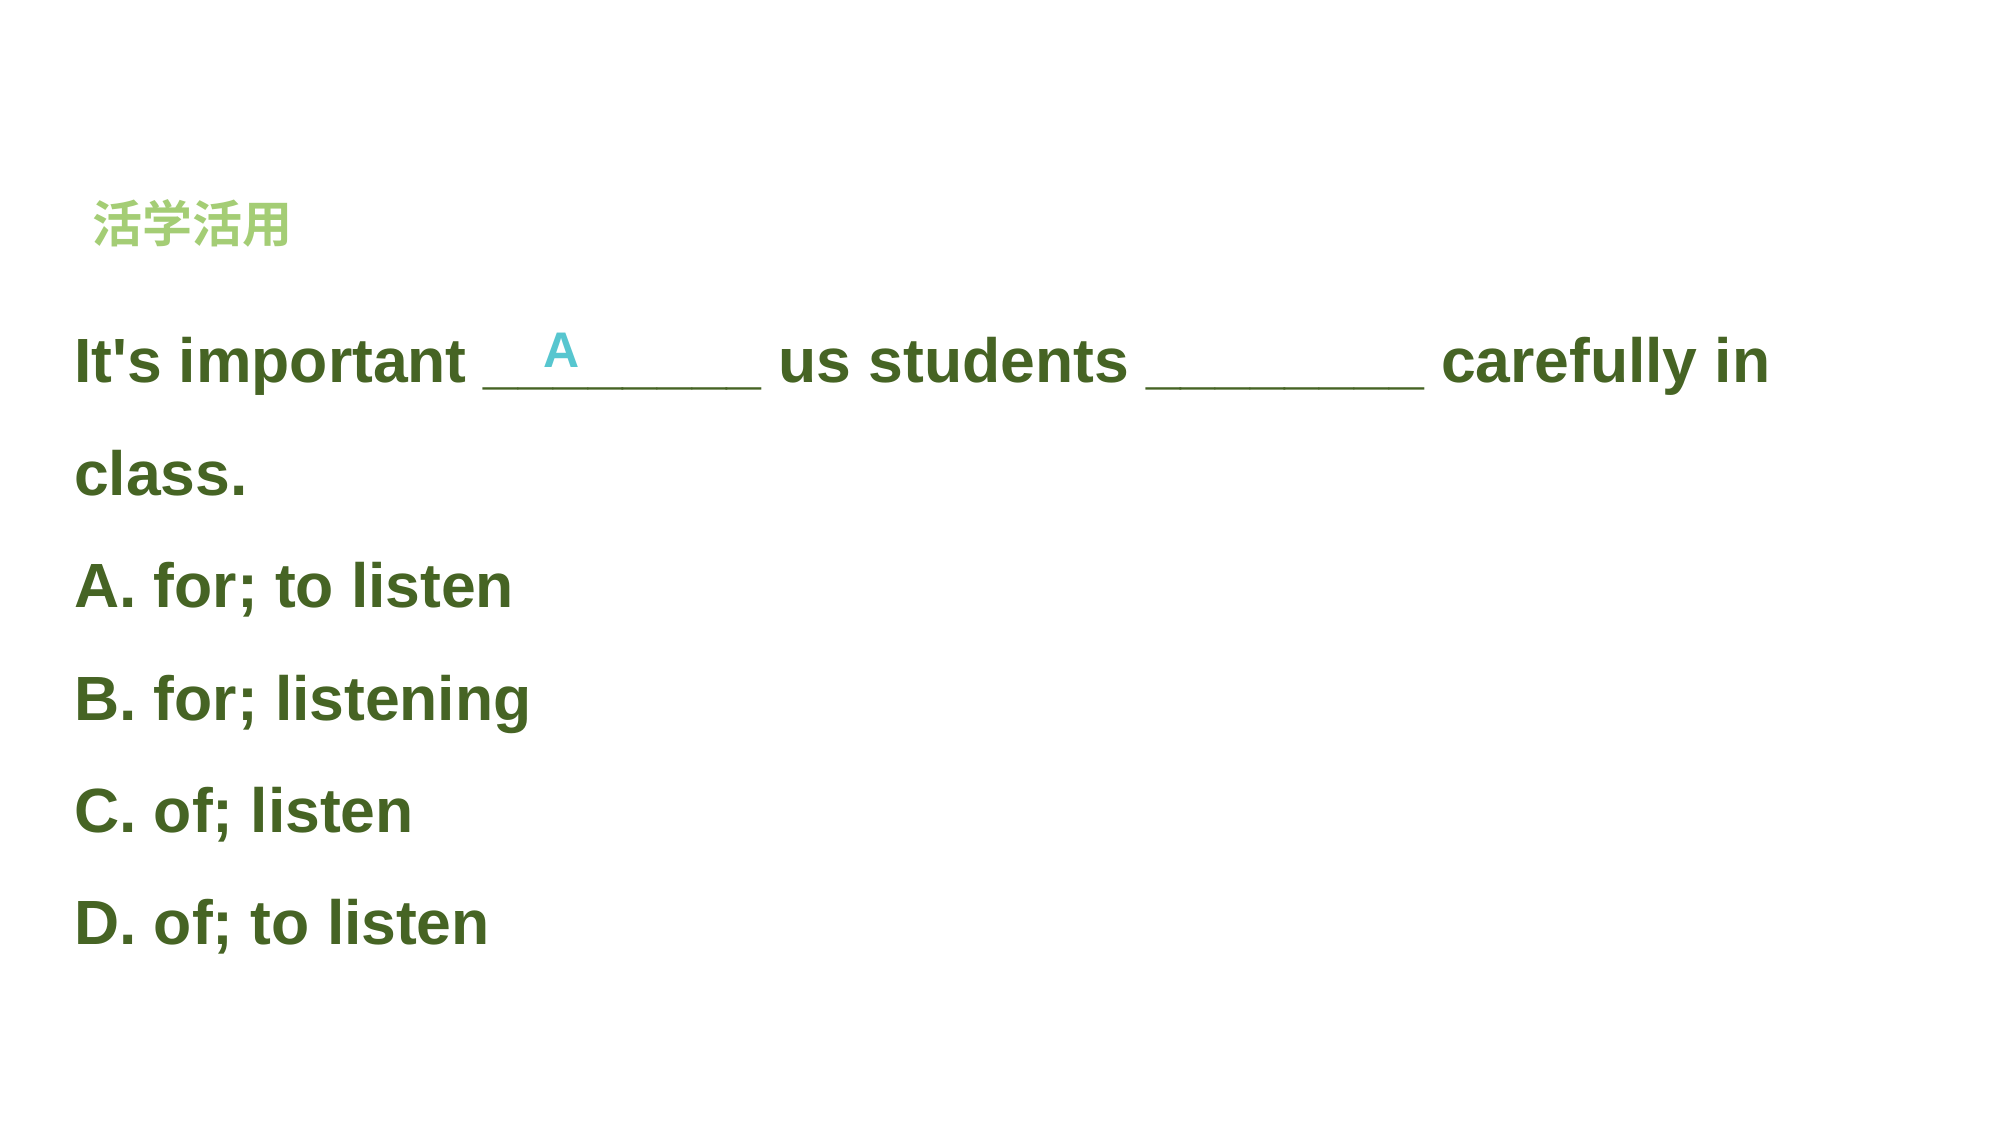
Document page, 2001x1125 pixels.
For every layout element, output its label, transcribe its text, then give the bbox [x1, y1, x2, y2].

text_box A [528, 309, 675, 385]
text_box It's important ________ us students ________ carefully in class. A. for; to listen B. for; listening C. of; listen D. of; to listen [59, 275, 1813, 1125]
text_box 活学活用 [77, 184, 606, 260]
